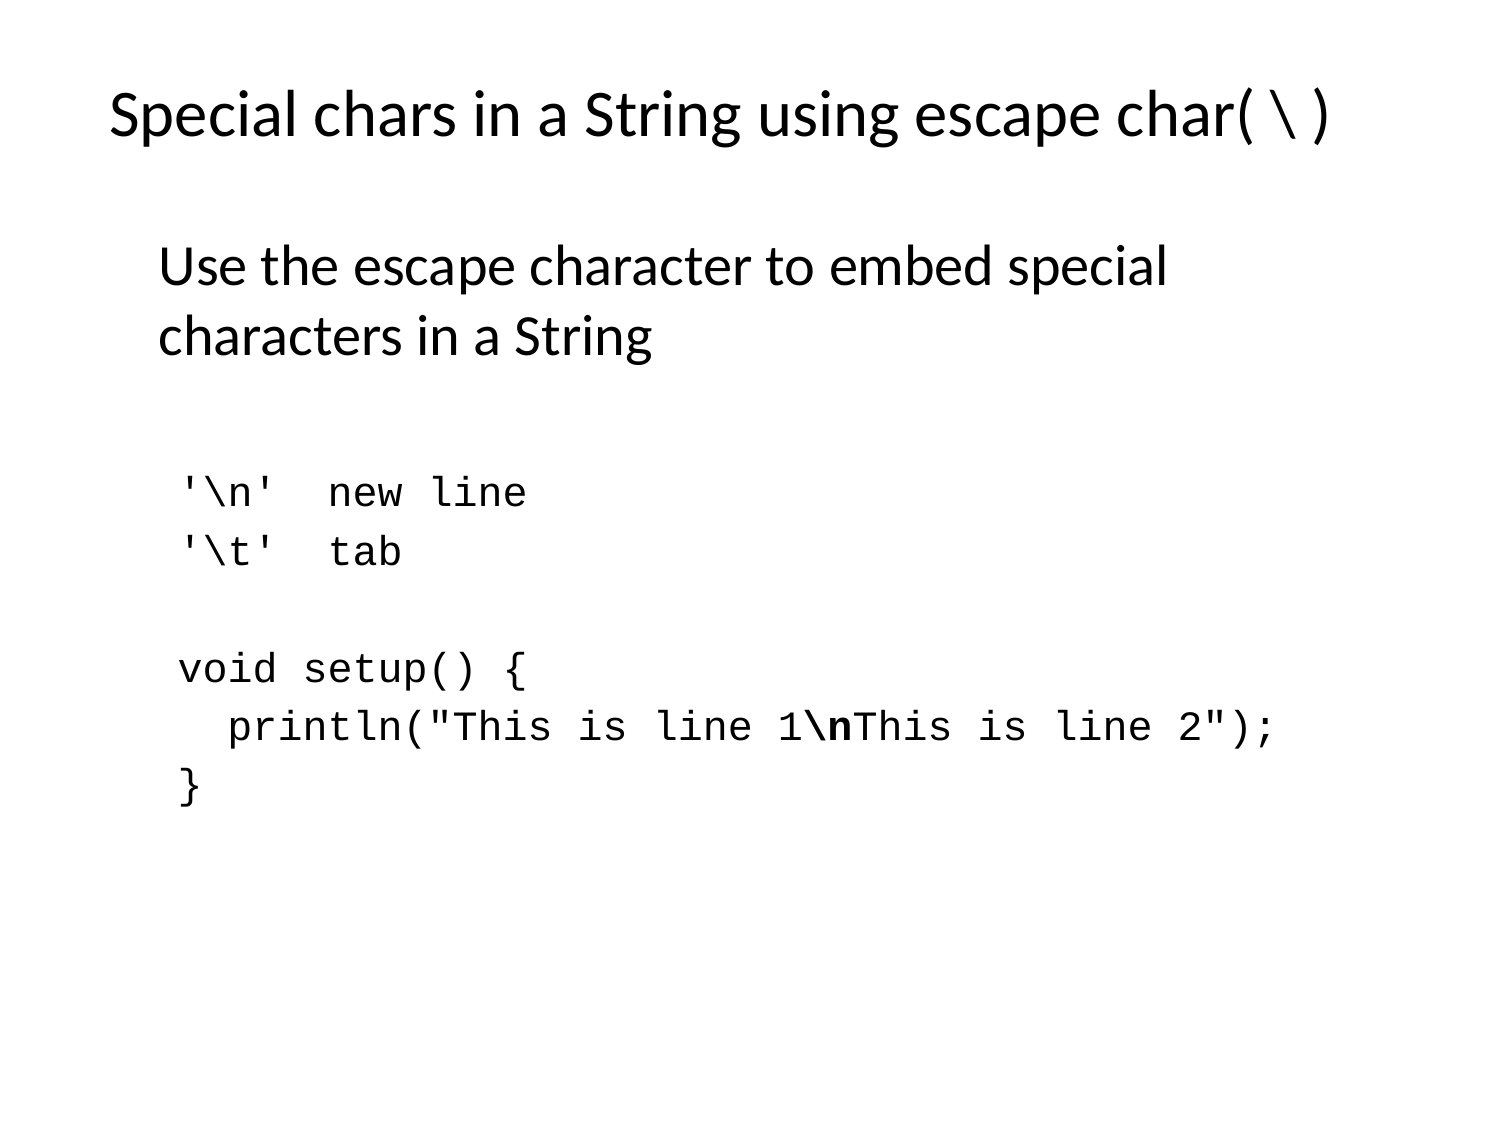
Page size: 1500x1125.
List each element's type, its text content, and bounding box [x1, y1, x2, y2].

text_box Special chars in a String using escape char( \ ) [94, 62, 1348, 158]
list Use the escape character to embed special characters in a String '\n' new line '\t' tab void setup() { println("This is line 1\nThis is line 2"); } [87, 220, 1438, 963]
